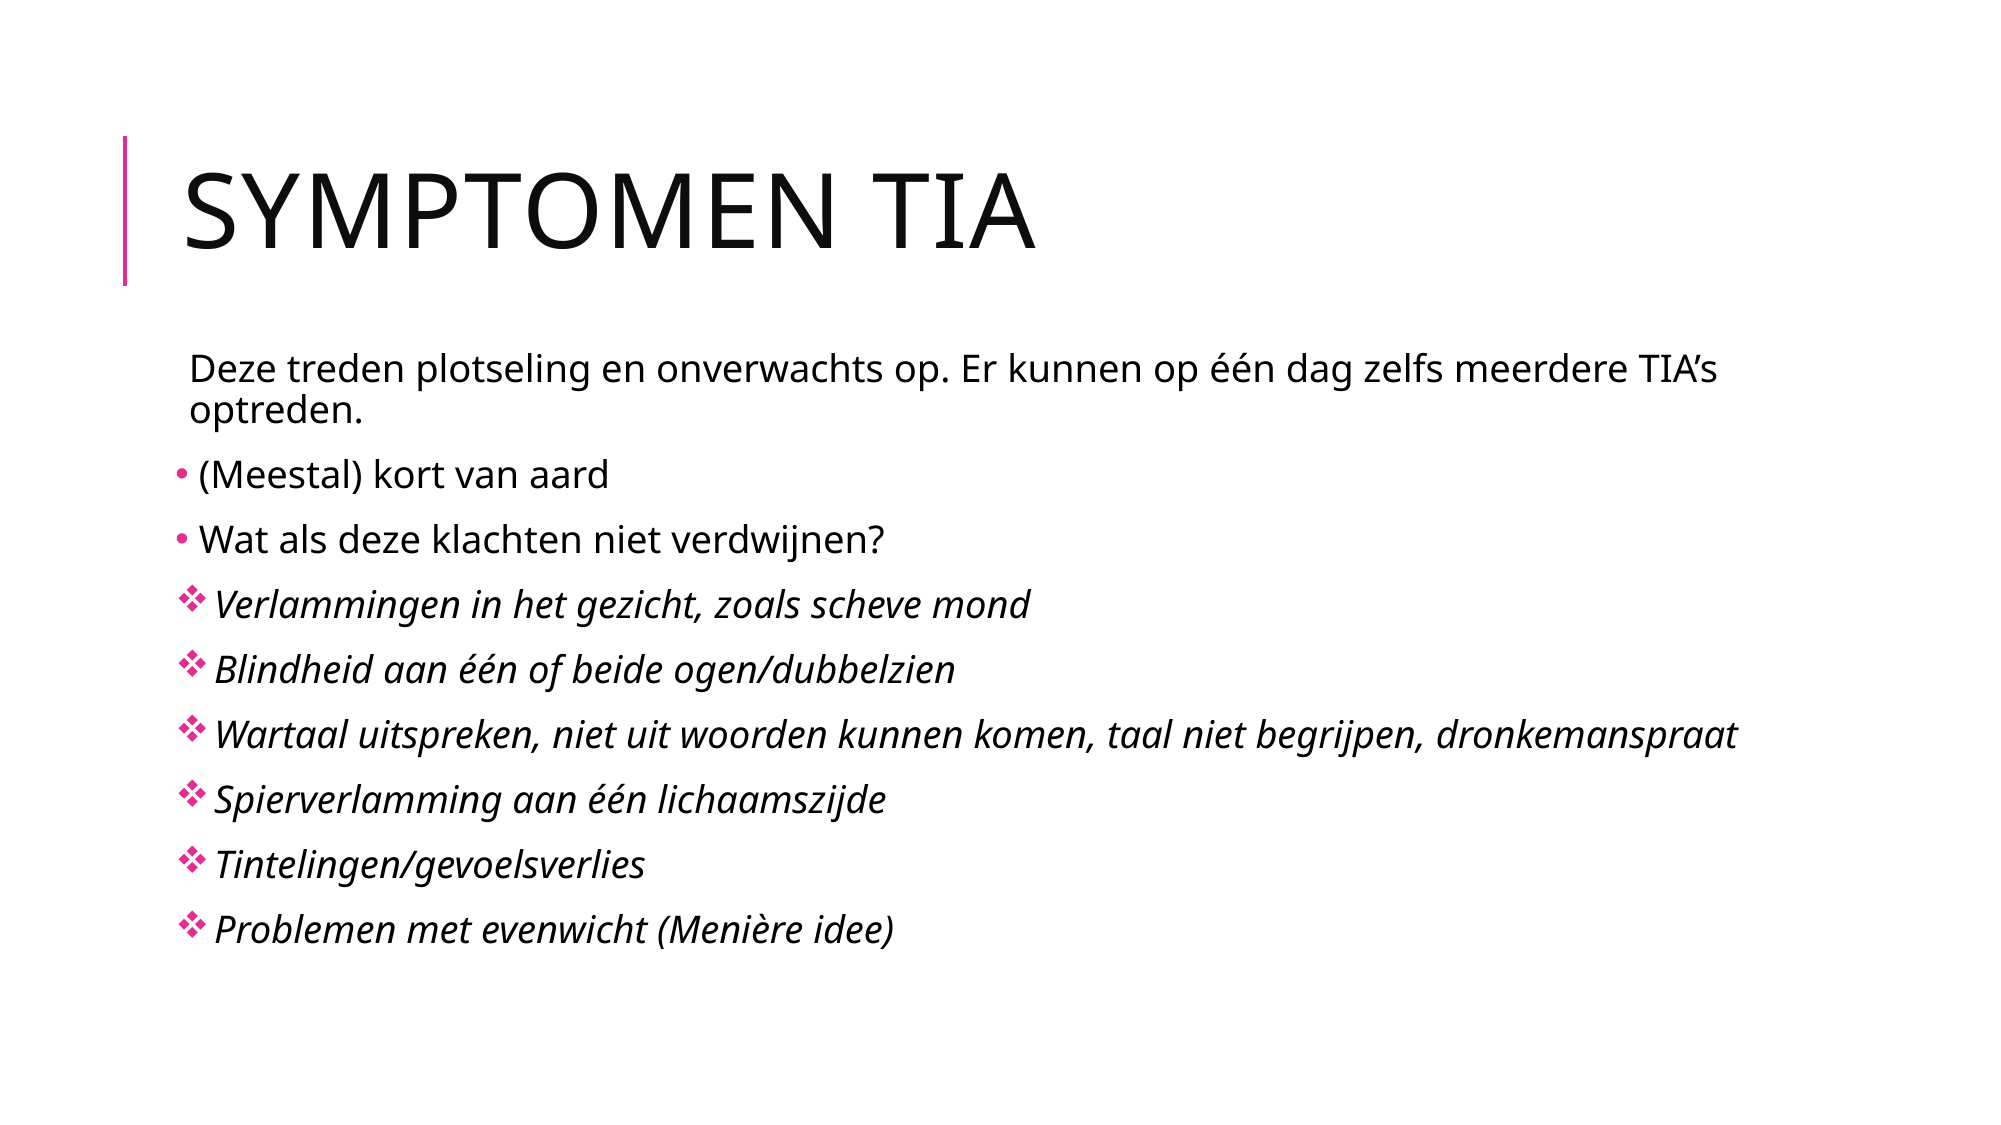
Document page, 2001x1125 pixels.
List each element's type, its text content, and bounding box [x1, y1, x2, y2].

title Symptomen tia [168, 96, 1763, 341]
list Deze treden plotseling en onverwachts op. Er kunnen op één dag zelfs meerdere TIA’s optreden. (Meestal) kort van aard Wat als deze klachten niet verdwijnen? Verlammingen in het gezicht, zoals scheve mond Blindheid aan één of beide ogen/dubbelzien Wartaal uitspreken, niet uit woorden kunnen komen, taal niet begrijpen, dronkemanspraat Spierverlamming aan één lichaamszijde Tintelingen/gevoelsverlies Problemen met evenwicht (Menière idee) [168, 341, 1763, 1002]
